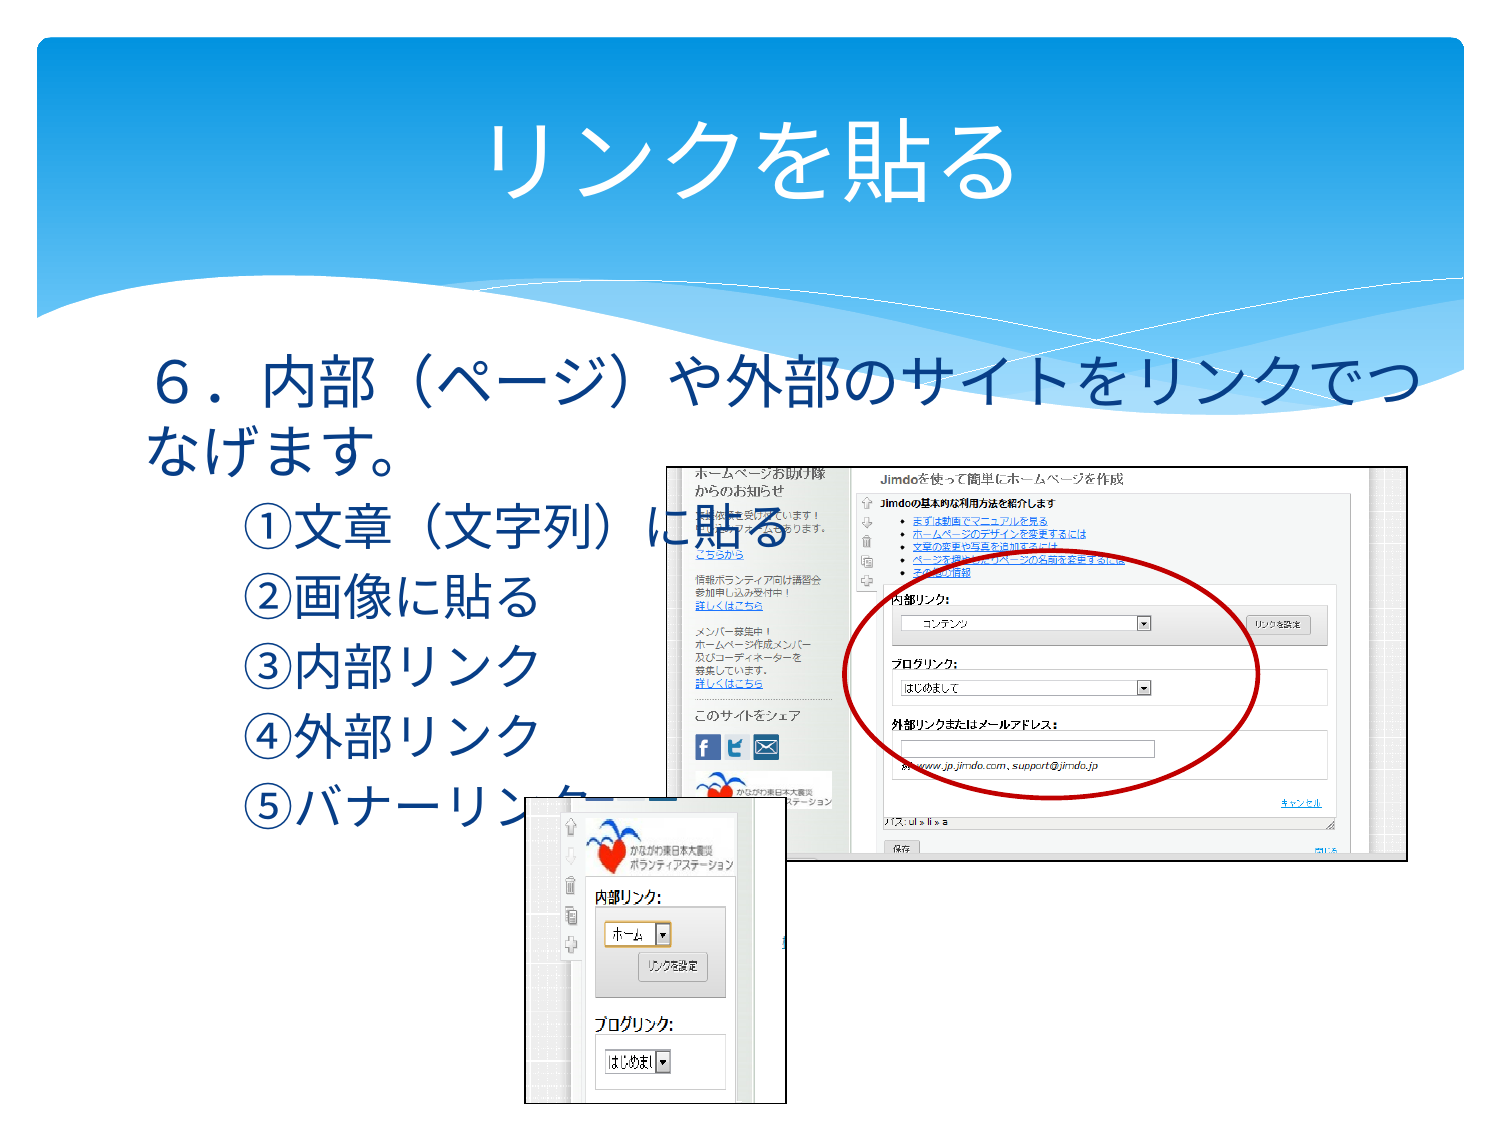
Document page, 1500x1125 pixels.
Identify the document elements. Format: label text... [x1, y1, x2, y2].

picture [525, 467, 1407, 1103]
title リンクを貼る [75, 55, 1425, 261]
list ６．内部（ページ）や外部のサイトをリンクでつなげます。 ①文章（文字列）に貼る ②画像に貼る ③内部リンク ④外部リンク ⑤バナーリンク [128, 338, 1447, 1088]
